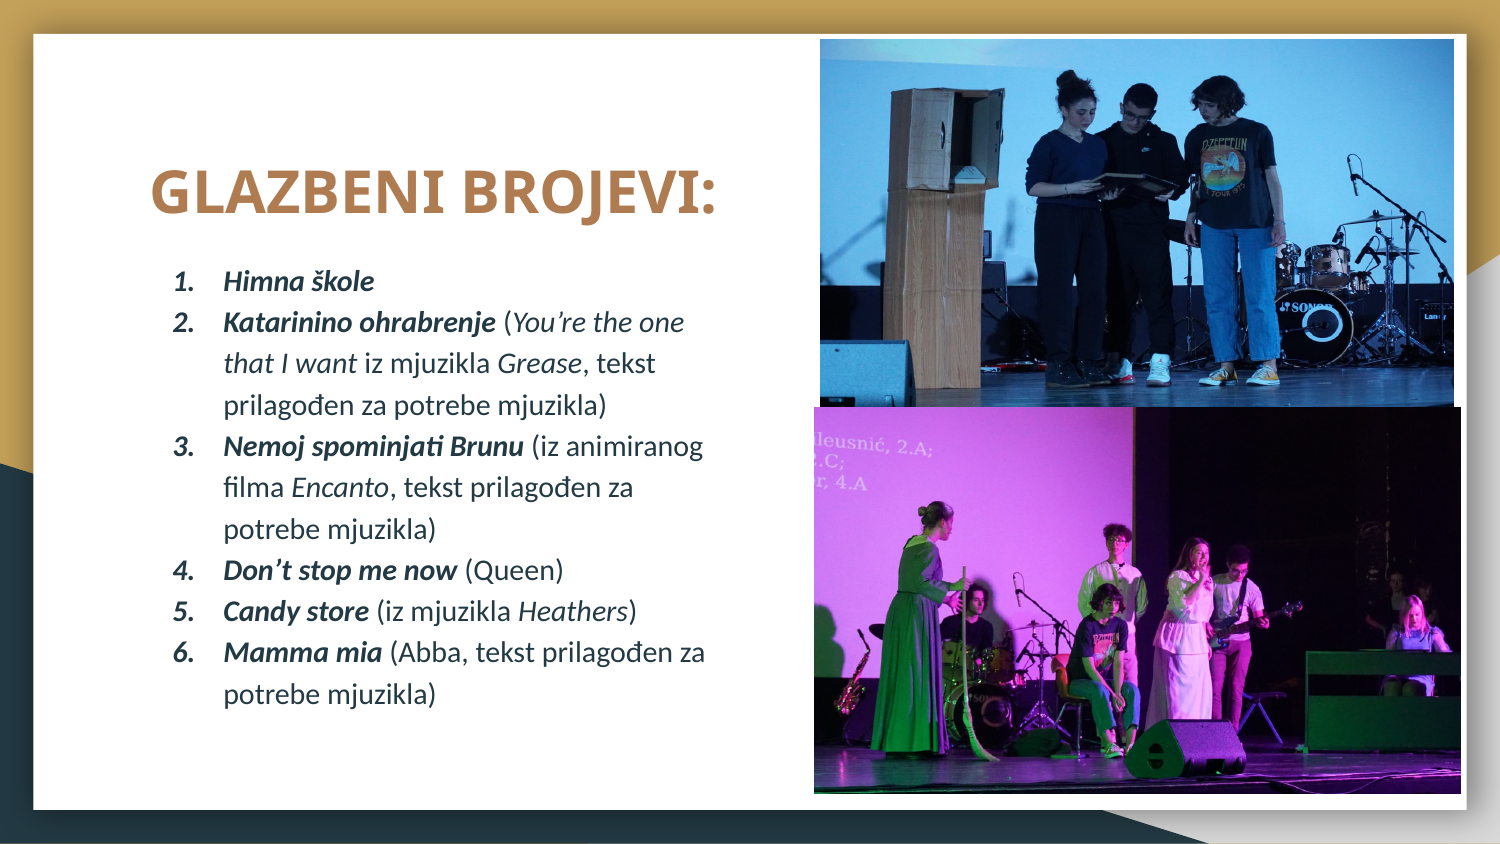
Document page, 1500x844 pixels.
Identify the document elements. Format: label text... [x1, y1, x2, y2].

picture [813, 39, 1461, 794]
list Himna škole Katarinino ohrabrenje (You’re the one that I want iz mjuzikla Grease, tekst prilagođen za potrebe mjuzikla) Nemoj spominjati Brunu (iz animiranog filma Encanto, tekst prilagođen za potrebe mjuzikla) Don’t stop me now (Queen) Candy store (iz mjuzikla Heathers) Mamma mia (Abba, tekst prilagođen za potrebe mjuzikla) [136, 241, 745, 729]
title GLAZBENI BROJEVI: [134, 138, 743, 242]
